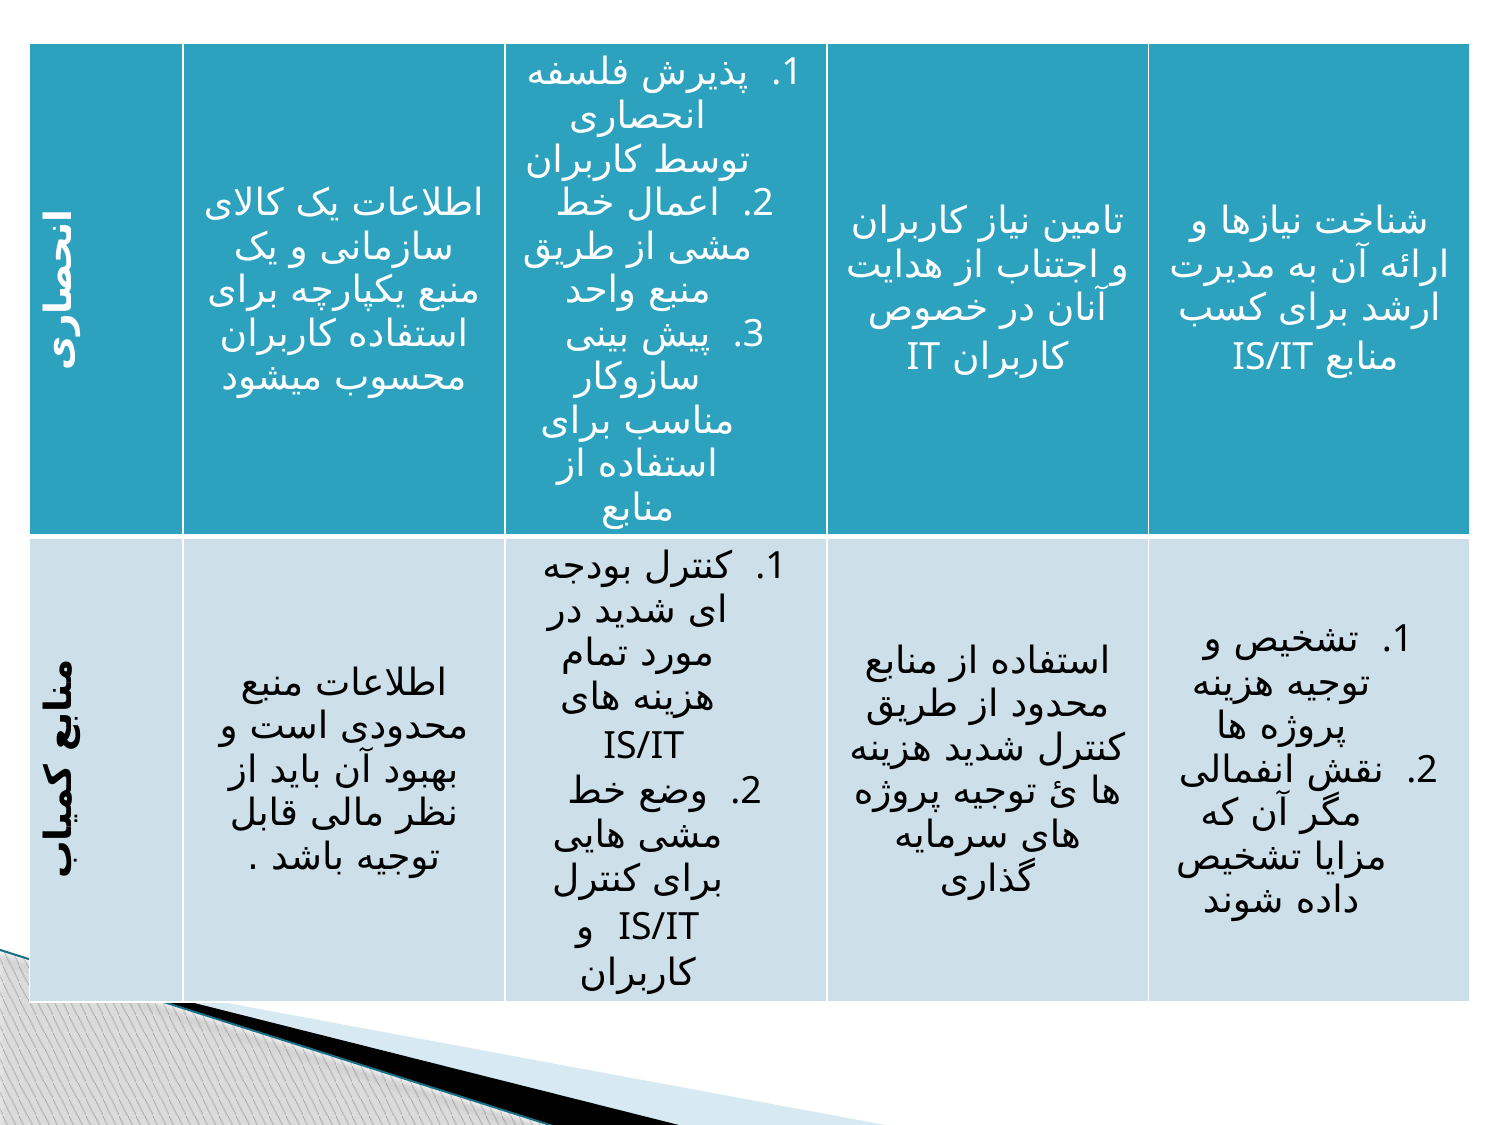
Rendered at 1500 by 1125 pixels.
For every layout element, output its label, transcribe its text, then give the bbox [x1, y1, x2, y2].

table_header پذیرش فلسفه انحصاری توسط کاربران اعمال خط مشی از طریق منبع واحد پیش بینی سازوکار مناسب برای استفاده از منابع [506, 44, 826, 534]
table_cell اطلاعات منبع محدودی است و بهبود آن باید از نظر مالی قابل توجیه باشد . [184, 539, 504, 1001]
table_cell استفاده از منابع محدود از طریق کنترل شدید هزینه ها ئ توجیه پروژه های سرمایه گذاری [828, 539, 1148, 1001]
table_header تامین نیاز کاربران و اجتناب از هدایت آنان در خصوص کاربران IT [828, 44, 1148, 534]
table_header انحصاری [30, 44, 182, 534]
table_cell کنترل بودجه ای شدید در مورد تمام هزینه های IS/IT وضع خط مشی هایی برای کنترل IS/IT و کاربران [506, 539, 826, 1001]
table_header اطلاعات یک کالای سازمانی و یک منبع یکپارچه برای استفاده کاربران محسوب میشود [184, 44, 504, 534]
table_cell تشخیص و توجیه هزینه پروژه ها نقش انفمالی مگر آن که مزایا تشخیص داده شوند [1149, 539, 1469, 1001]
table_header شناخت نیازها و ارائه آن به مدیرت ارشد برای کسب منابع IS/IT [1149, 44, 1469, 534]
table_cell منابع کمیاب [30, 539, 182, 1001]
